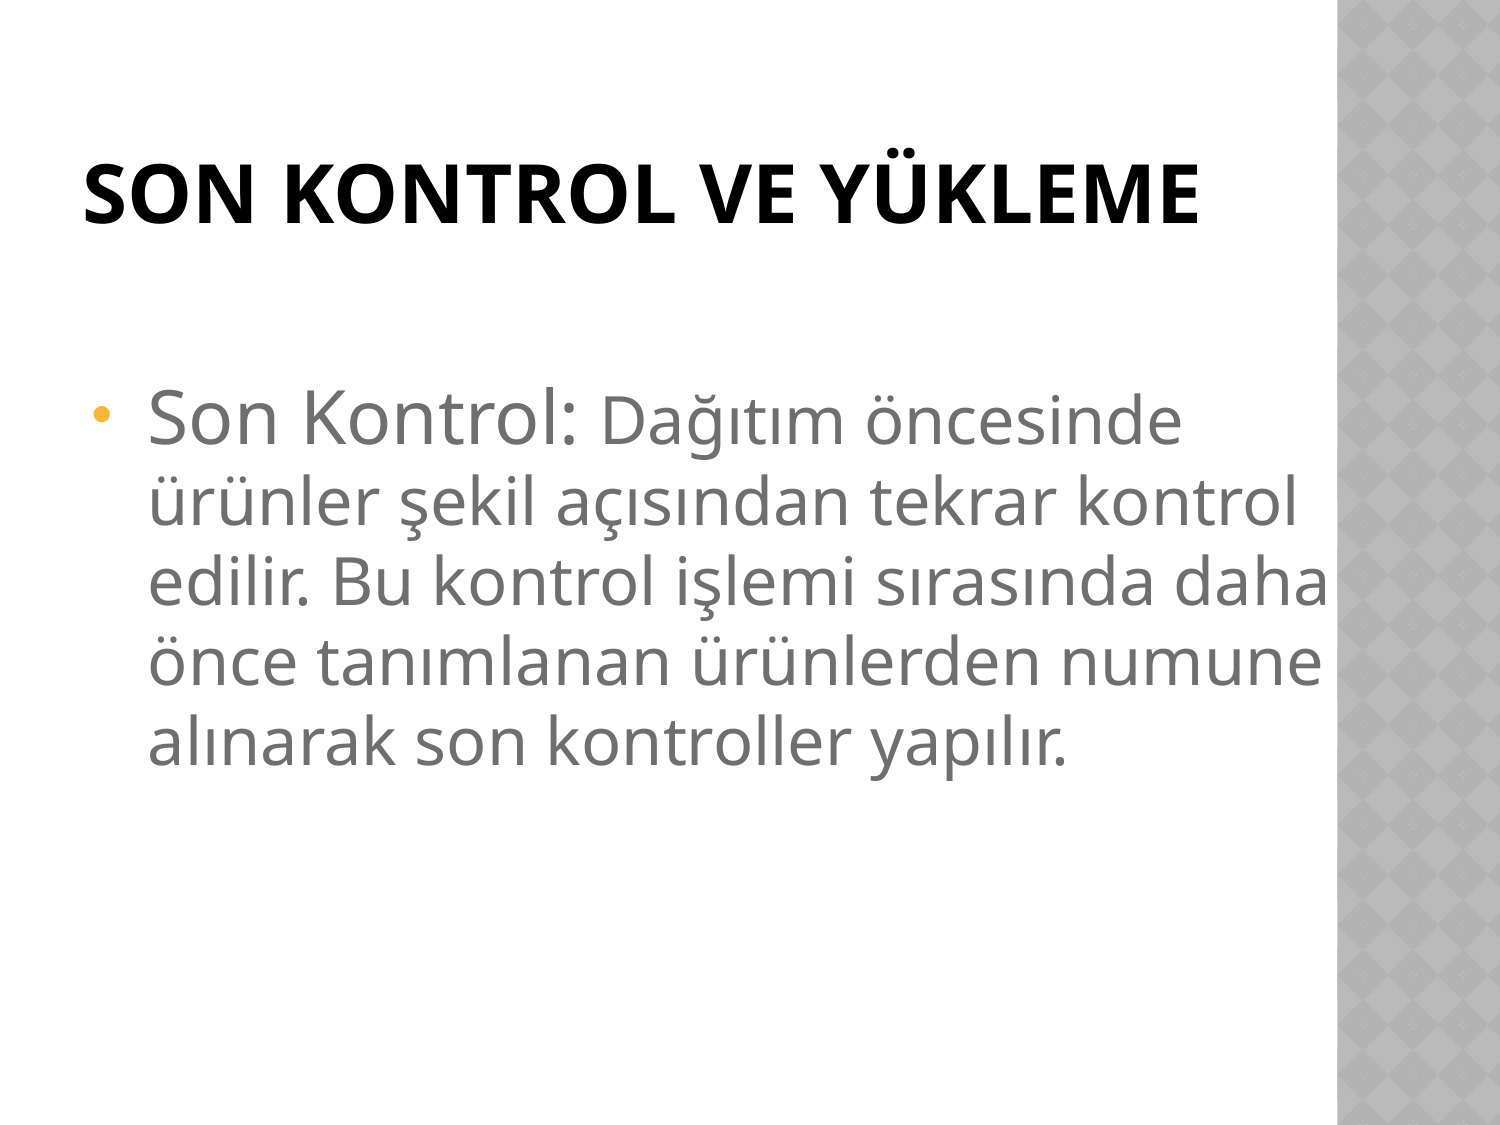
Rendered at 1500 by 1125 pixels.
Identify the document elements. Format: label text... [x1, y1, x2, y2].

list Son Kontrol: Dağıtım öncesinde ürünler şekil açısından tekrar kontrol edilir. Bu kontrol işlemi sırasında daha önce tanımlanan ürünlerden numune alınarak son kontroller yapılır. [76, 361, 1427, 1094]
title SON KONTROL VE YÜKLEME [75, 52, 1263, 240]
